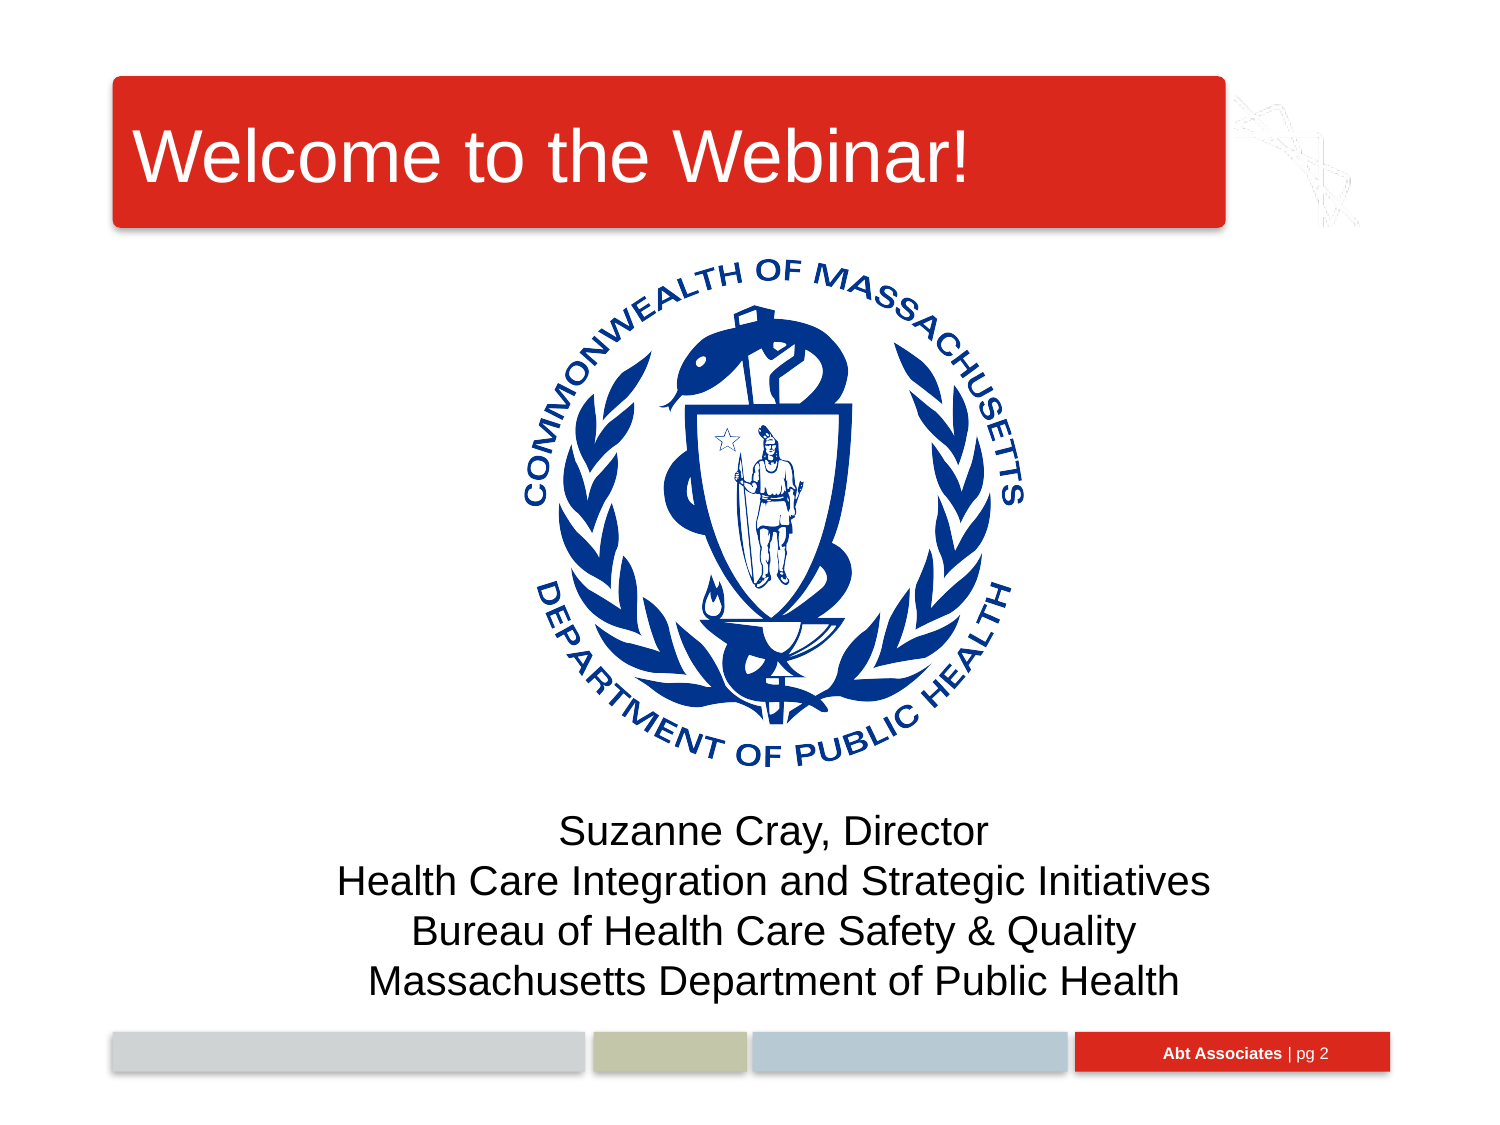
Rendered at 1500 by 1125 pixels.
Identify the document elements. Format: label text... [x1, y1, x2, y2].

picture [1234, 77, 1385, 227]
text_box Suzanne Cray, Director Health Care Integration and Strategic Initiatives Bureau of Health Care Safety & Quality Massachusetts Department of Public Health [196, 796, 1352, 1012]
title Welcome to the Webinar! [116, 77, 1224, 229]
picture [519, 258, 1029, 768]
